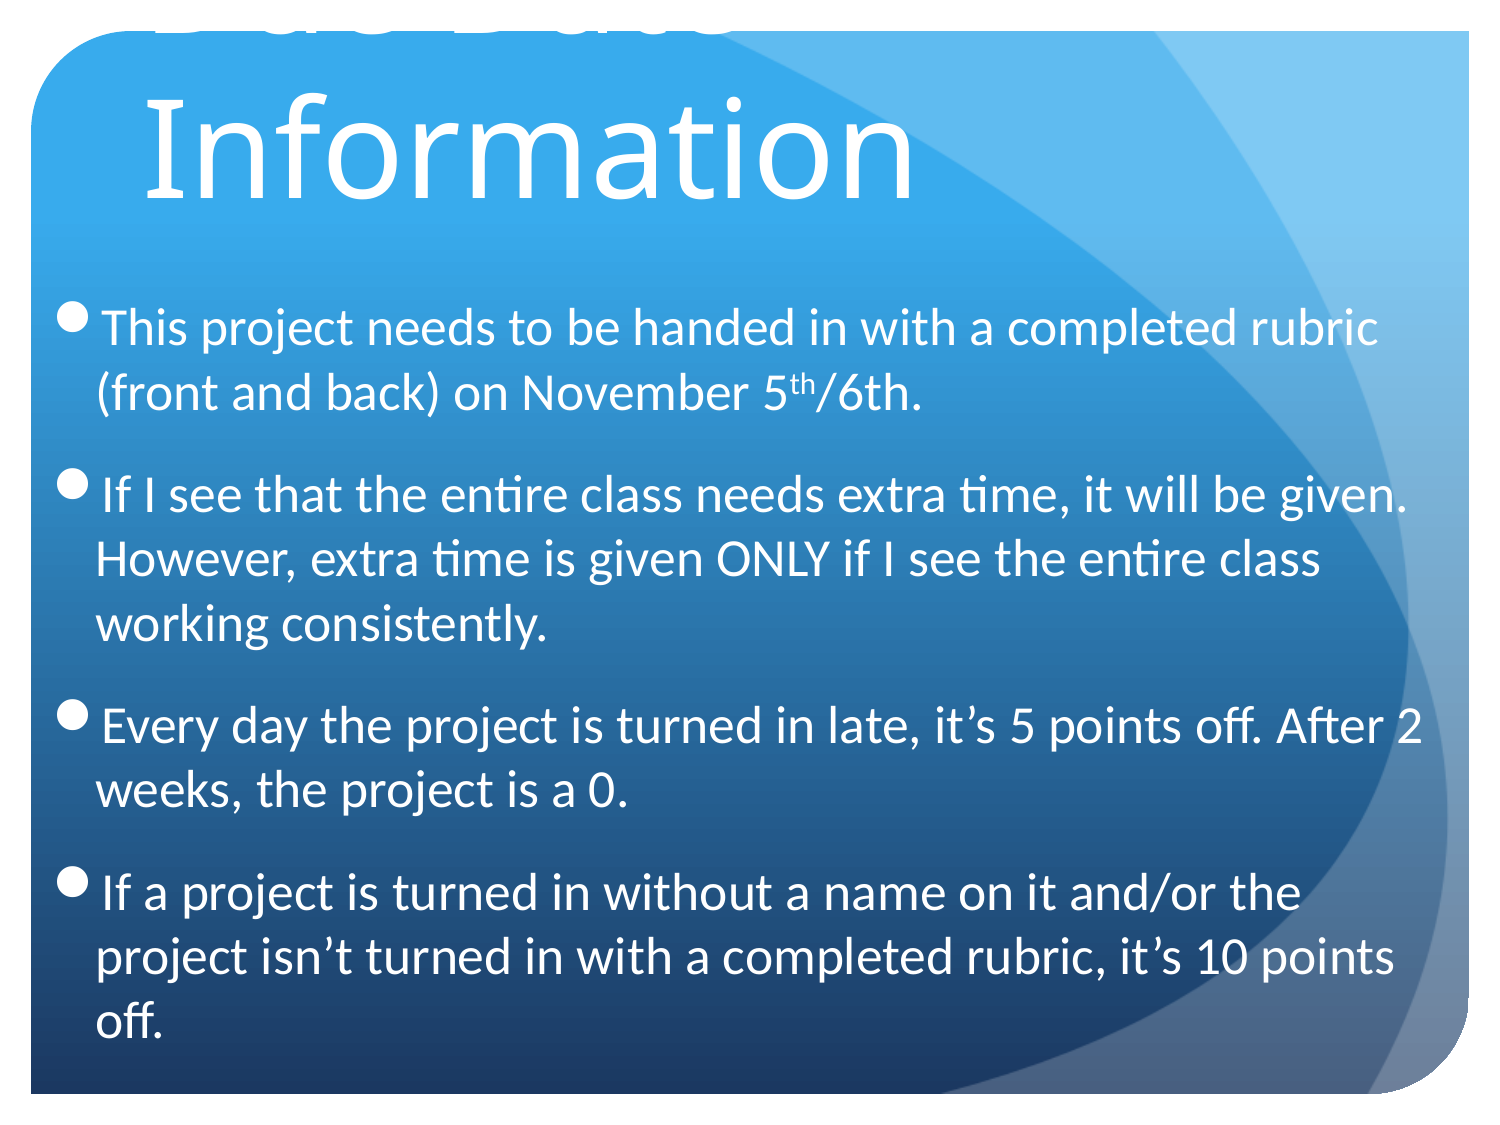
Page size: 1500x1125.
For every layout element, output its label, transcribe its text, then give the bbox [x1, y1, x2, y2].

title Due Date Information [127, 62, 1372, 234]
list This project needs to be handed in with a completed rubric (front and back) on November 5th/6th. If I see that the entire class needs extra time, it will be given. However, extra time is given ONLY if I see the entire class working consistently. Every day the project is turned in late, it’s 5 points off. After 2 weeks, the project is a 0. If a project is turned in without a name on it and/or the project isn’t turned in with a completed rubric, it’s 10 points off. [37, 284, 1456, 1063]
picture [24, 30, 1473, 1094]
